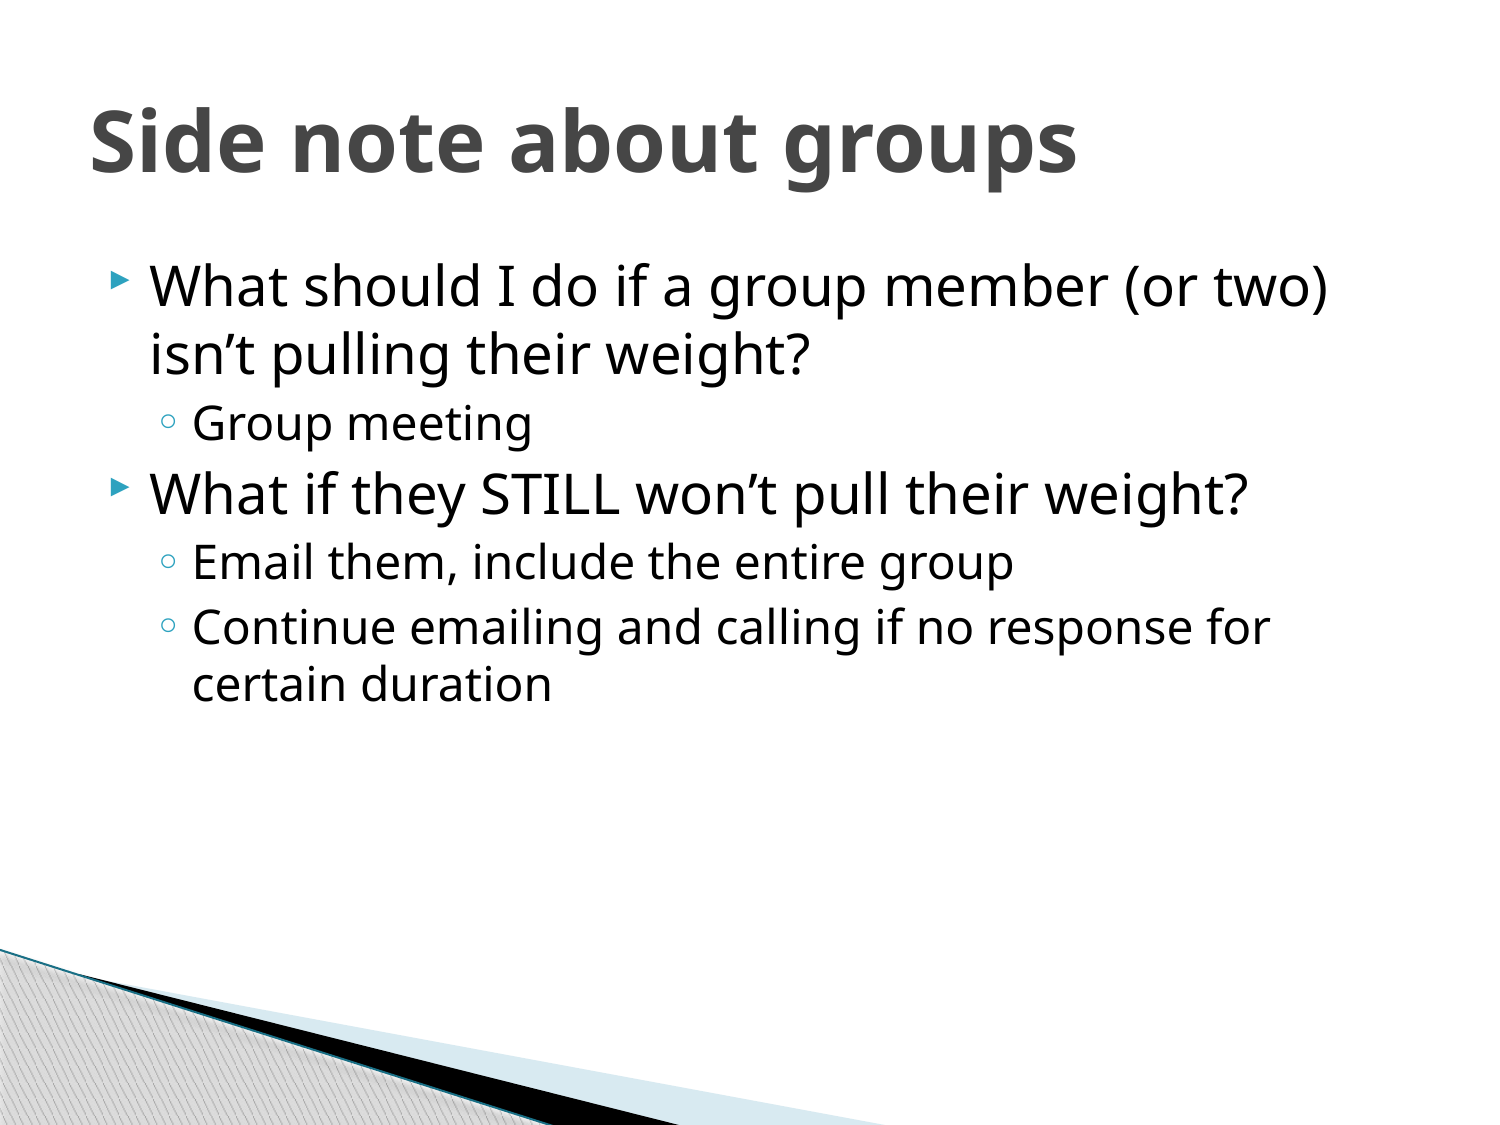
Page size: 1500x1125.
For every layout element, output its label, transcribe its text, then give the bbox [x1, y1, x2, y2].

title Side note about groups [75, 45, 1425, 233]
list What should I do if a group member (or two) isn’t pulling their weight? Group meeting What if they STILL won’t pull their weight? Email them, include the entire group Continue emailing and calling if no response for certain duration [75, 243, 1425, 986]
